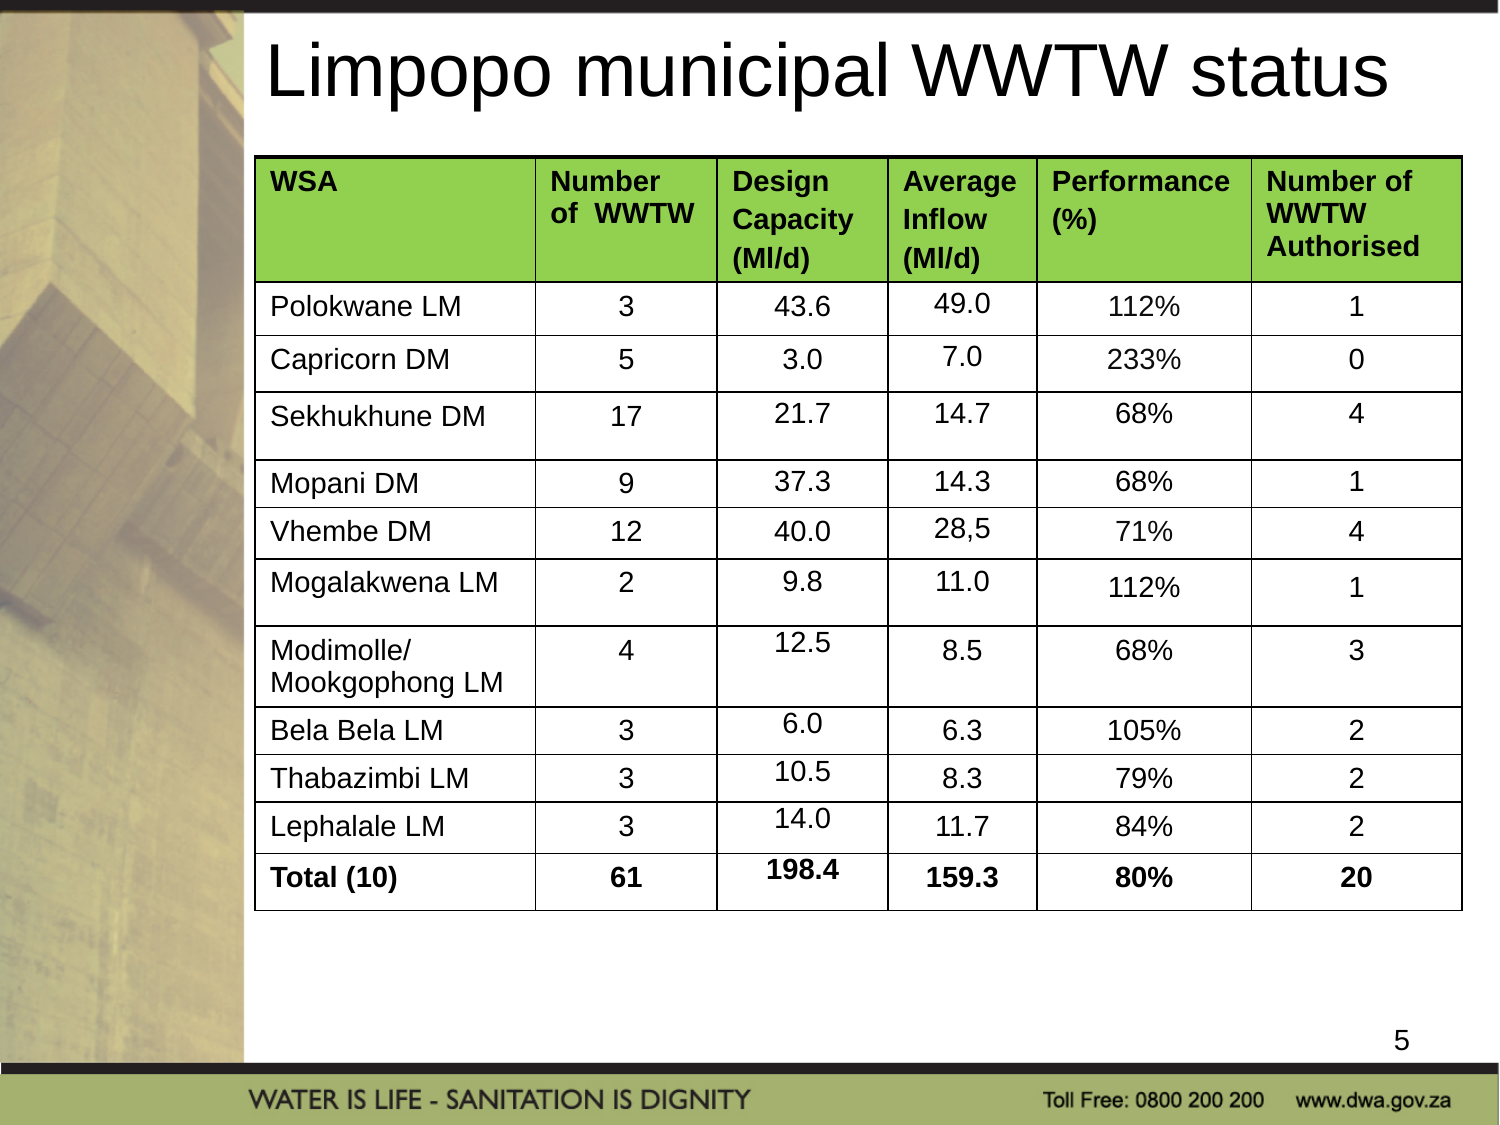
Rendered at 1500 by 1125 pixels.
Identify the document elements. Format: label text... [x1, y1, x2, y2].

table_cell 4 [1252, 508, 1461, 558]
table_cell Sekhukhune DM [256, 393, 535, 459]
table_cell 37.3 [718, 461, 887, 507]
table_cell Capricorn DM [256, 336, 535, 391]
table_cell 68% [1038, 393, 1251, 459]
table_cell 79% [1038, 755, 1251, 801]
table_cell 17 [536, 393, 716, 459]
table_cell Bela Bela LM [256, 708, 535, 754]
table_cell 3 [536, 755, 716, 801]
table_cell 6.0 [718, 708, 887, 754]
picture [0, 0, 1500, 1125]
table_cell 14.7 [889, 393, 1036, 459]
table_cell 12.5 [718, 627, 887, 706]
table_cell Thabazimbi LM [256, 755, 535, 801]
table_header Design Capacity (Ml/d) [718, 159, 887, 281]
table_cell 0 [1252, 336, 1461, 391]
table_cell 2 [1252, 803, 1461, 853]
table_cell 1 [1252, 283, 1461, 335]
table_cell 71% [1038, 508, 1251, 558]
table_cell 11.0 [889, 560, 1036, 625]
table_cell Total (10) [256, 854, 535, 910]
table_cell 5 [536, 336, 716, 391]
table_cell 68% [1038, 627, 1251, 706]
title Limpopo municipal WWTW status [246, 13, 1410, 119]
table_cell 2 [536, 560, 716, 625]
table_cell 3 [536, 283, 716, 335]
table_cell 8.3 [889, 755, 1036, 801]
table_cell 3 [536, 803, 716, 853]
table_cell 233% [1038, 336, 1251, 391]
table_cell 112% [1038, 283, 1251, 335]
table_cell Lephalale LM [256, 803, 535, 853]
table_header Performance (%) [1038, 159, 1251, 281]
table_header Number of WWTW Authorised [1252, 159, 1461, 281]
table_cell 9.8 [718, 560, 887, 625]
table_cell Mogalakwena LM [256, 560, 535, 625]
table_header Average Inflow (Ml/d) [889, 159, 1036, 281]
table_cell 159.3 [889, 854, 1036, 910]
table_cell Modimolle/ Mookgophong LM [256, 627, 535, 706]
table_cell 43.6 [718, 283, 887, 335]
table_cell 14.0 [718, 803, 887, 853]
table_cell 7.0 [889, 336, 1036, 391]
table_cell 3.0 [718, 336, 887, 391]
table_cell 198.4 [718, 854, 887, 910]
table_cell 12 [536, 508, 716, 558]
table_cell 49.0 [889, 283, 1036, 335]
table_cell 3 [536, 708, 716, 754]
table_cell 14.3 [889, 461, 1036, 507]
table_cell 84% [1038, 803, 1251, 853]
slide_number 5 [1074, 1013, 1425, 1074]
table_cell 9 [536, 461, 716, 507]
table_cell 3 [1252, 627, 1461, 706]
table_cell 8.5 [889, 627, 1036, 706]
table_cell 2 [1252, 708, 1461, 754]
table_cell 112% [1038, 560, 1251, 625]
table_cell 80% [1038, 854, 1251, 910]
table_cell 28,5 [889, 508, 1036, 558]
table_cell 68% [1038, 461, 1251, 507]
table_cell 105% [1038, 708, 1251, 754]
table_cell 10.5 [718, 755, 887, 801]
table_cell 11.7 [889, 803, 1036, 853]
table_cell 1 [1252, 461, 1461, 507]
table_header Number of WWTW [536, 159, 716, 281]
table_cell 4 [1252, 393, 1461, 459]
table_cell 21.7 [718, 393, 887, 459]
table_cell Mopani DM [256, 461, 535, 507]
table_cell 4 [536, 627, 716, 706]
table_cell 20 [1252, 854, 1461, 910]
table_cell 1 [1252, 560, 1461, 625]
table_cell Vhembe DM [256, 508, 535, 558]
table_cell 61 [536, 854, 716, 910]
table_cell 2 [1252, 755, 1461, 801]
table_cell Polokwane LM [256, 283, 535, 335]
table_cell 6.3 [889, 708, 1036, 754]
table_cell 40.0 [718, 508, 887, 558]
table_header WSA [256, 159, 535, 281]
